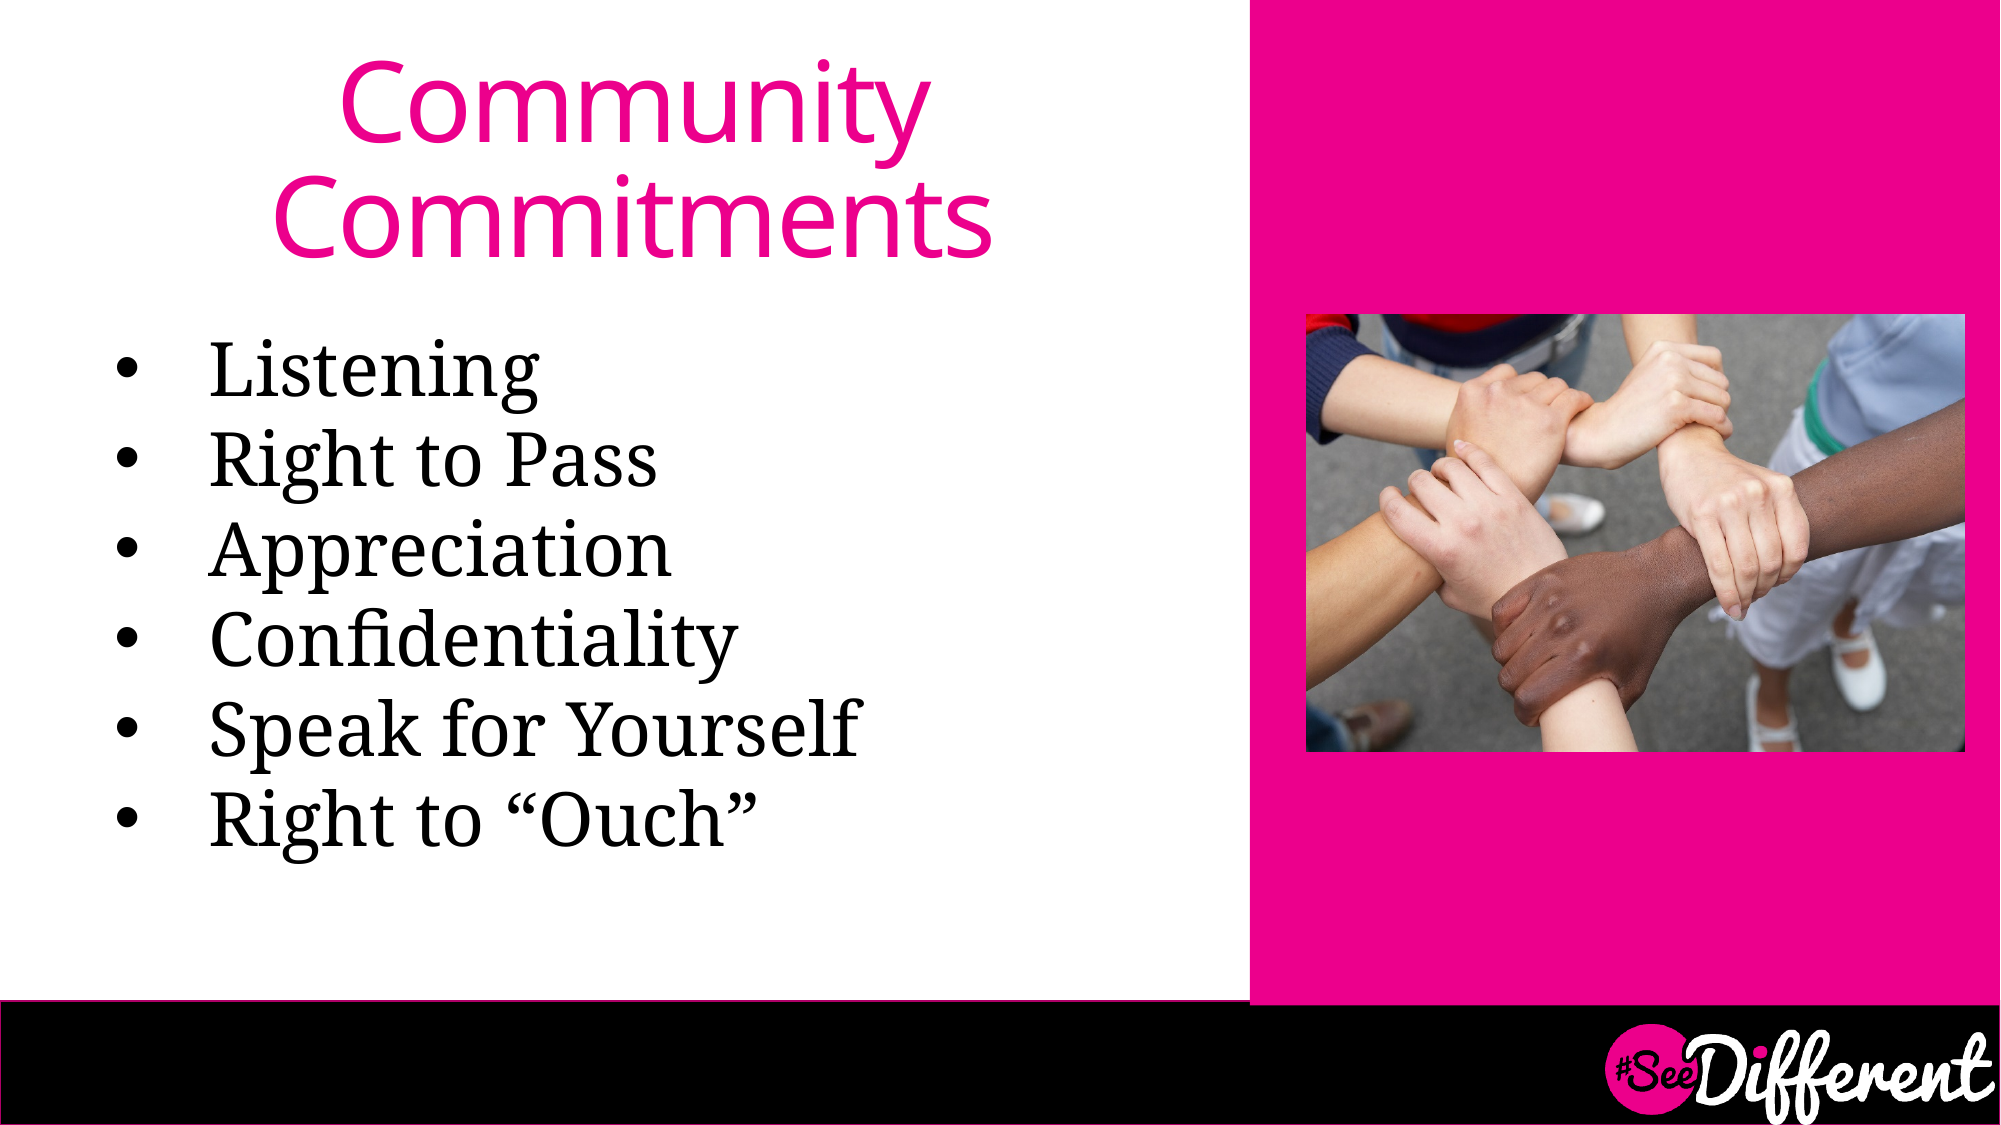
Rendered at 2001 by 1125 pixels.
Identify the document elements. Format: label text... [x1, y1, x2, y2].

text_box Listening Right to Pass Appreciation Confidentiality Speak for Yourself Right to “Ouch” [99, 314, 915, 870]
picture [1599, 1017, 2000, 1125]
picture [1306, 314, 1965, 753]
text_box Community Commitments [41, 91, 1225, 288]
